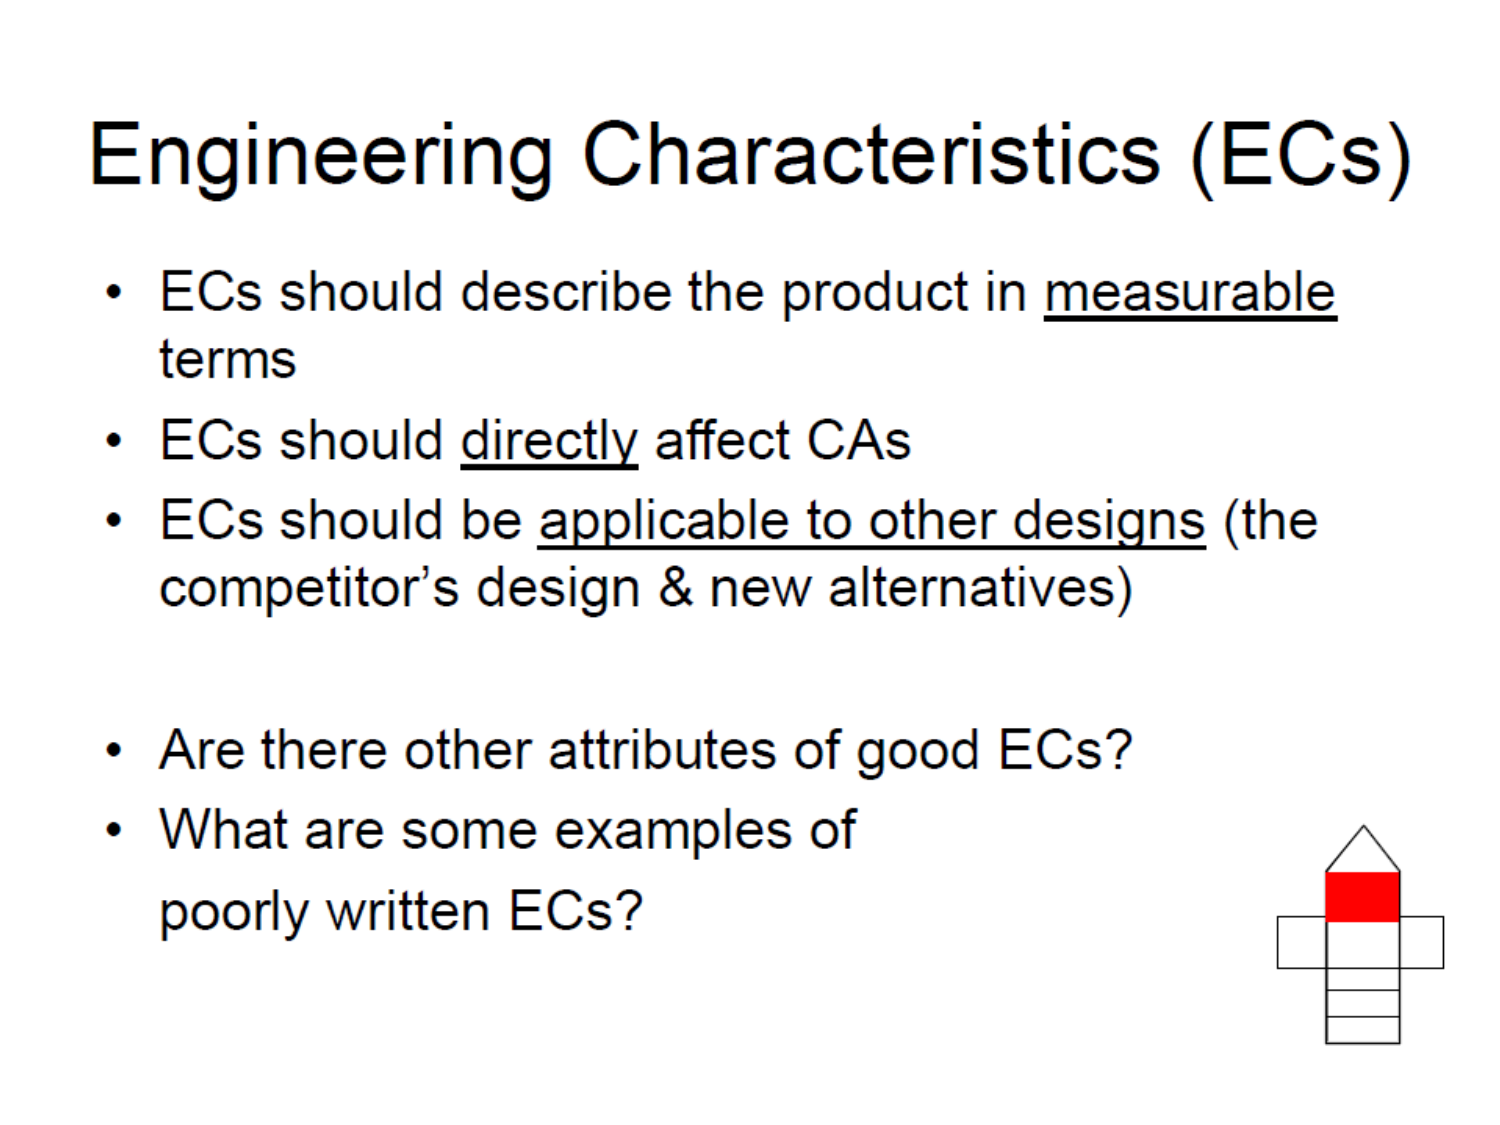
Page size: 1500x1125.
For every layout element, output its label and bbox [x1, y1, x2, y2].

picture [32, 78, 1468, 1047]
